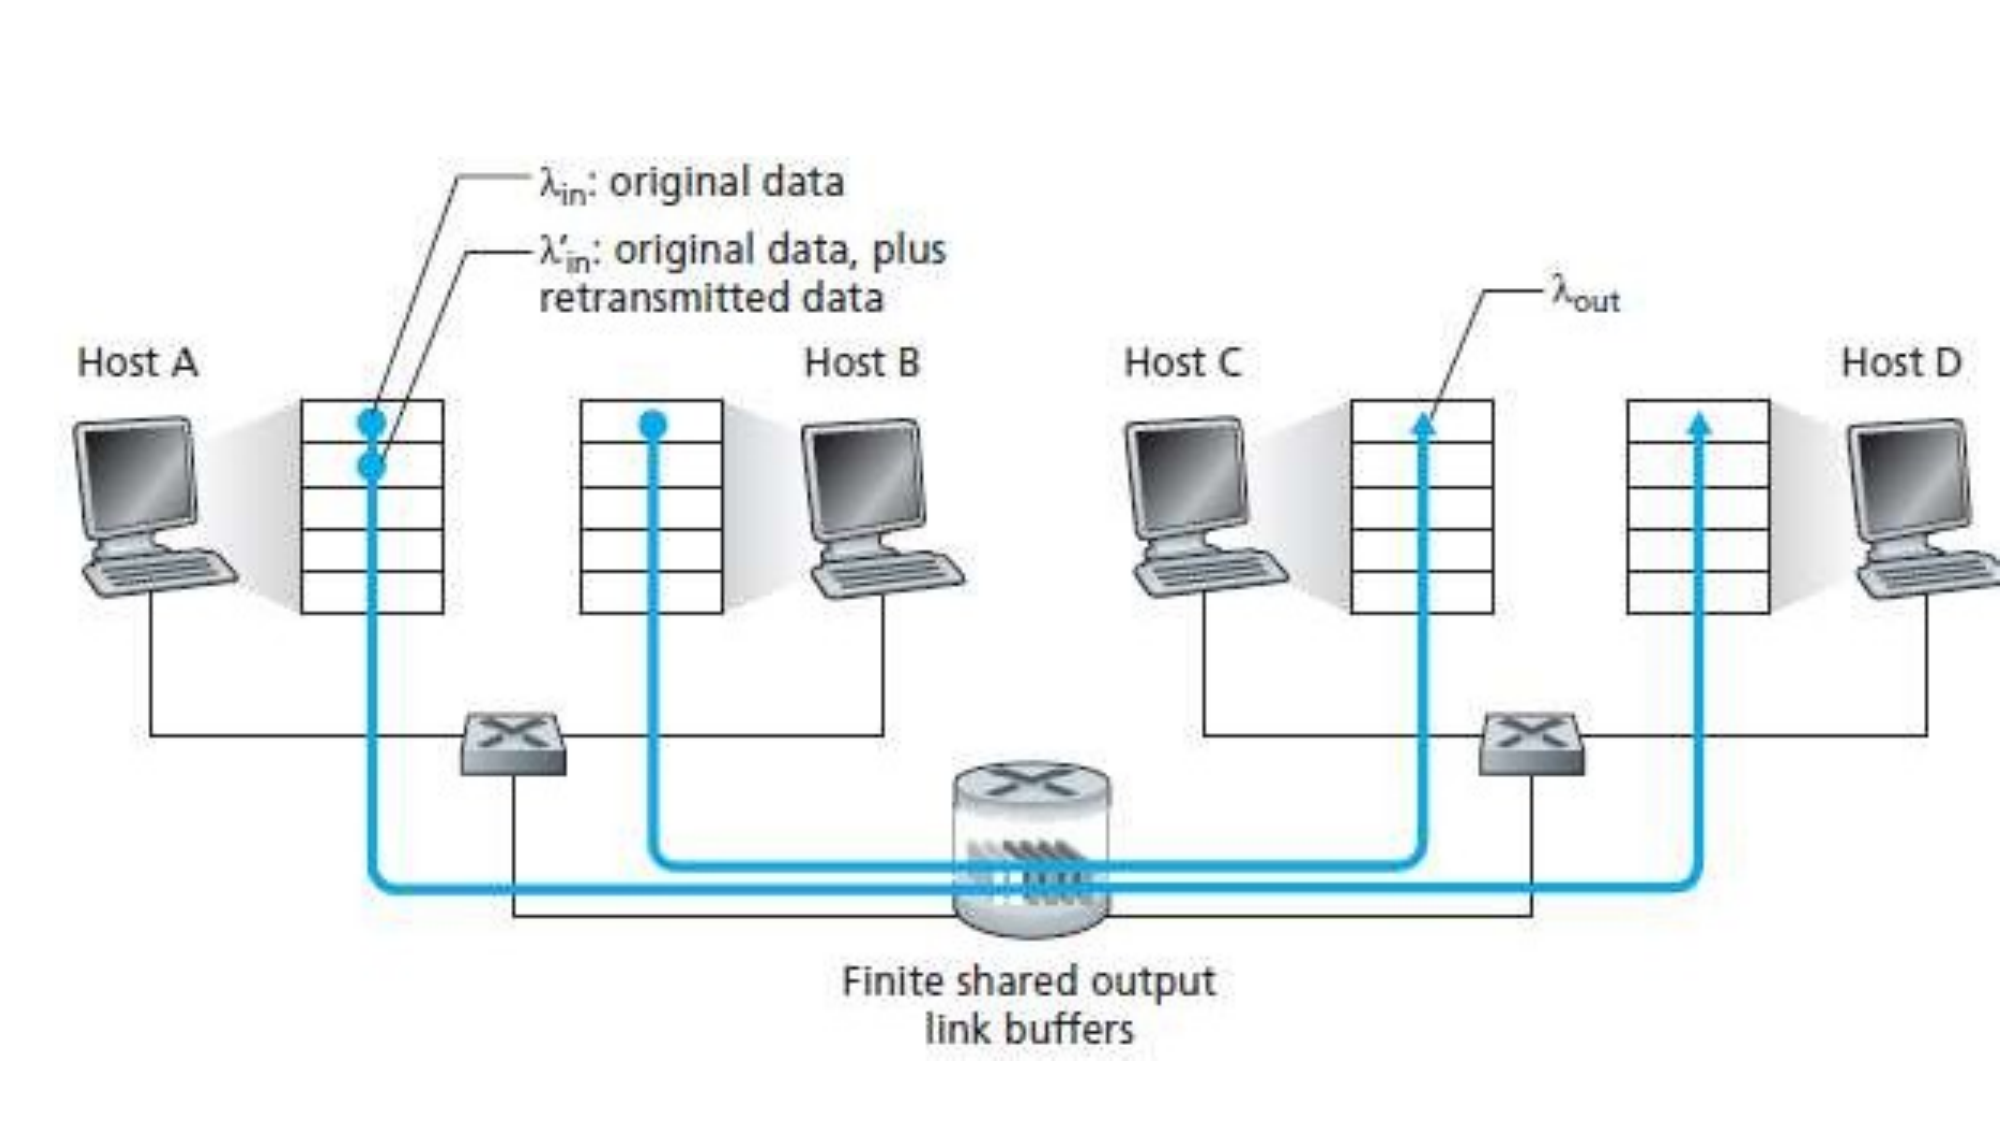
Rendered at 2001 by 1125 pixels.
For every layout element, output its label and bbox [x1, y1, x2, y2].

text_box [54, 155, 2000, 1061]
